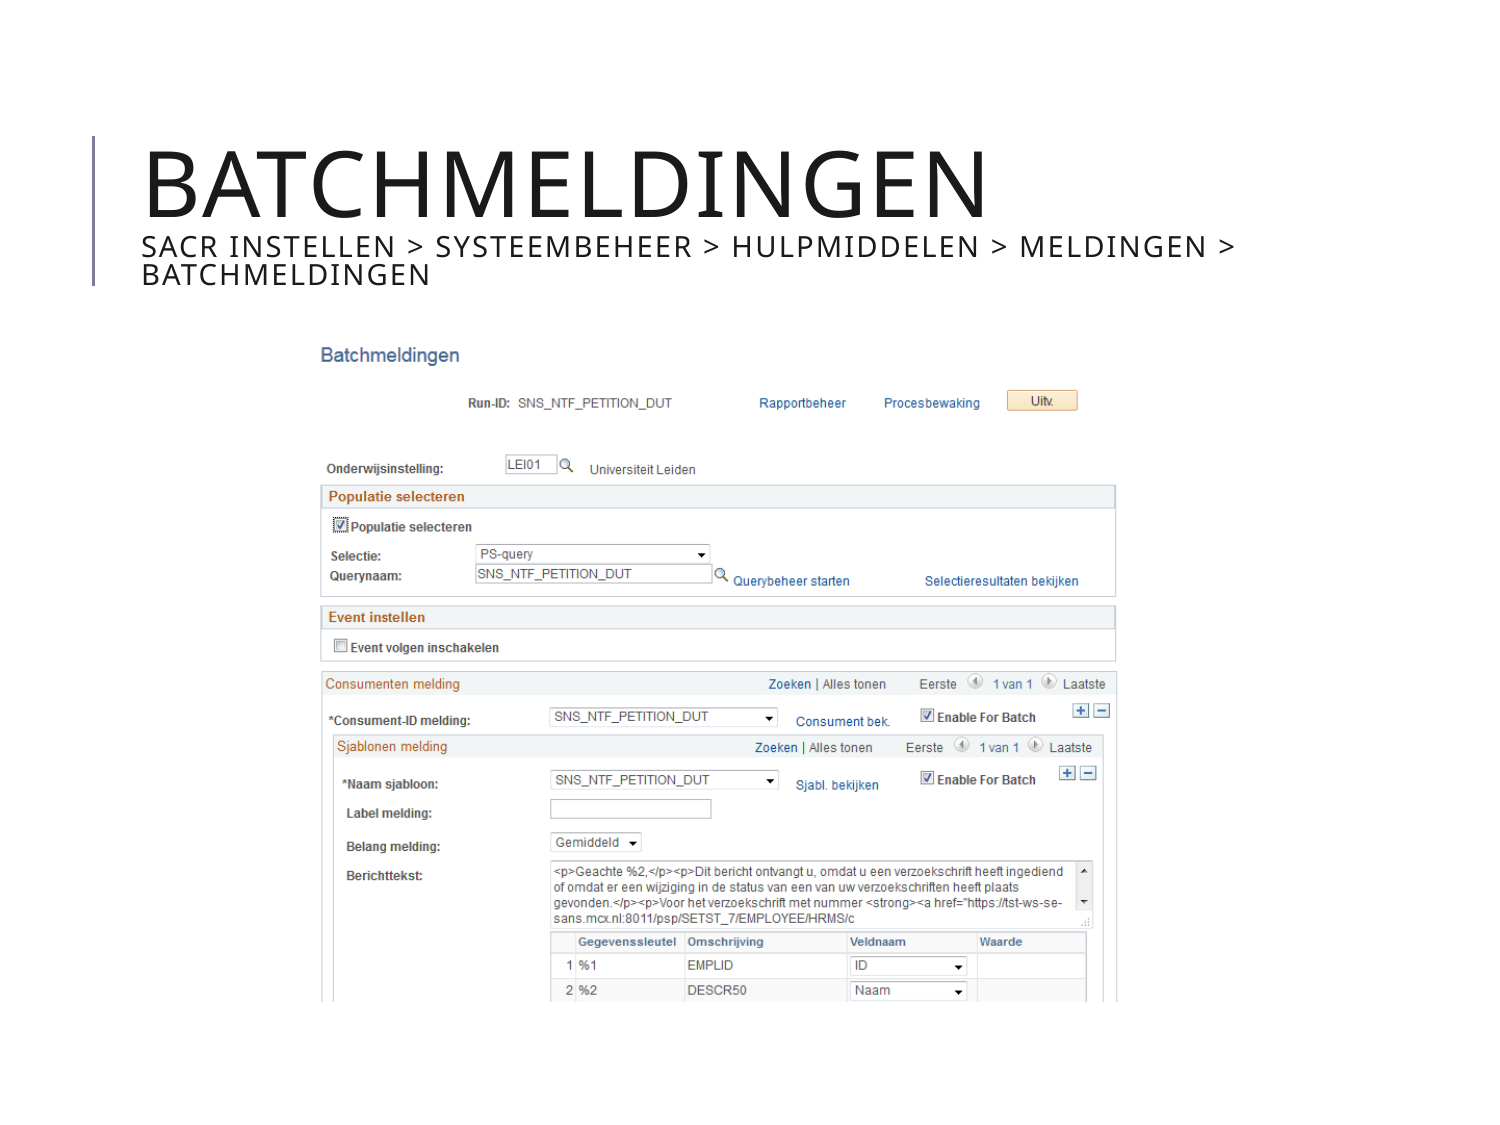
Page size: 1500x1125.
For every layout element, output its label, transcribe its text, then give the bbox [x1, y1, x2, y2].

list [311, 341, 1137, 1003]
title Batchmeldingen SACR instellen > Systeembeheer > Hulpmiddelen > Meldingen > Batchmeldingen [126, 96, 1322, 342]
